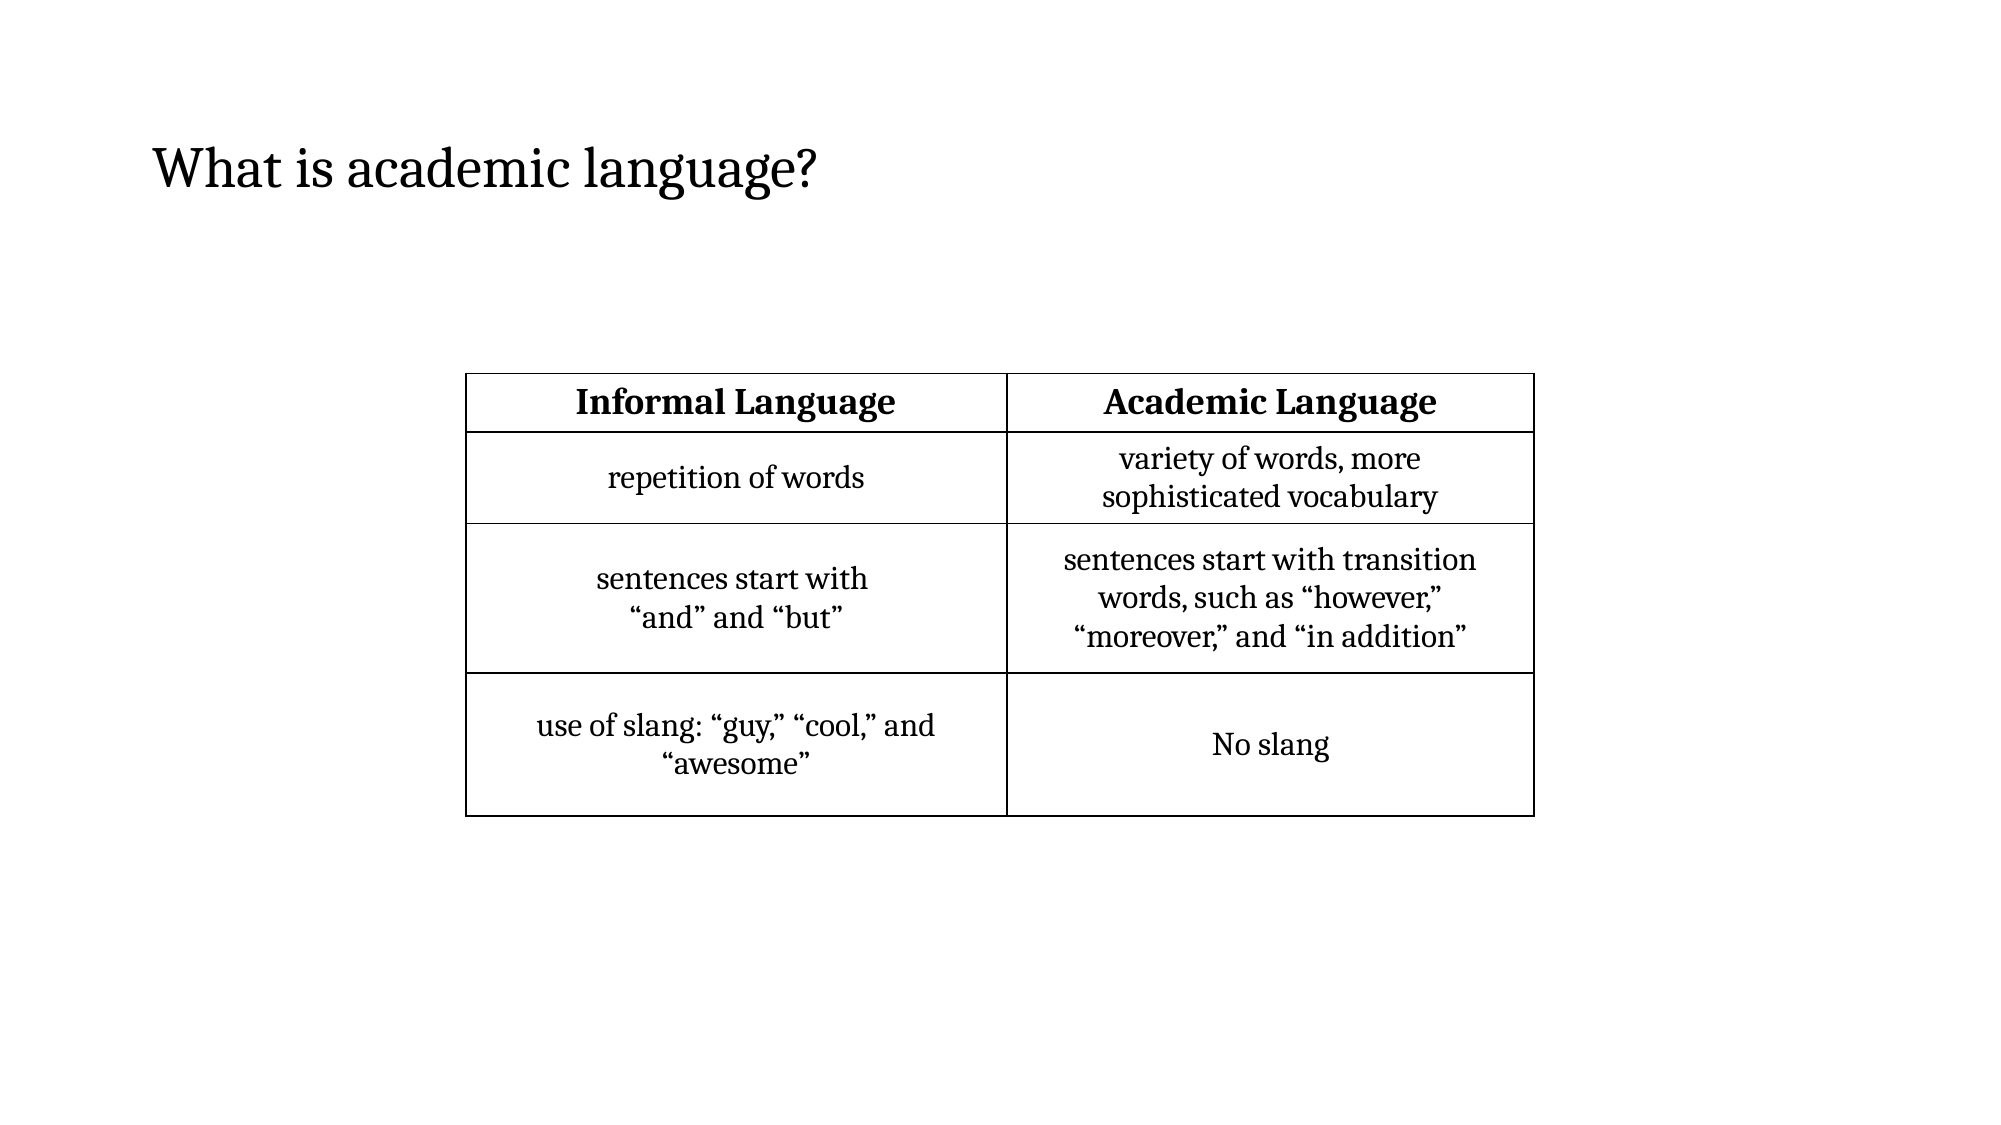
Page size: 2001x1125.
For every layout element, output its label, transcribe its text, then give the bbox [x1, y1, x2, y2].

title What is academic language? [137, 59, 1863, 278]
table_cell sentences start with transition words, such as “however,” “moreover,” and “in addition” [1008, 524, 1533, 672]
table_header Academic Language [1008, 374, 1533, 431]
table_cell variety of words, more sophisticated vocabulary [1008, 433, 1533, 523]
table_cell use of slang: “guy,” “cool,” and “awesome” [467, 674, 1006, 815]
table_cell repetition of words [467, 433, 1006, 523]
table_cell sentences start with “and” and “but” [467, 524, 1006, 672]
table_cell No slang [1008, 674, 1533, 815]
table_header Informal Language [467, 374, 1006, 431]
